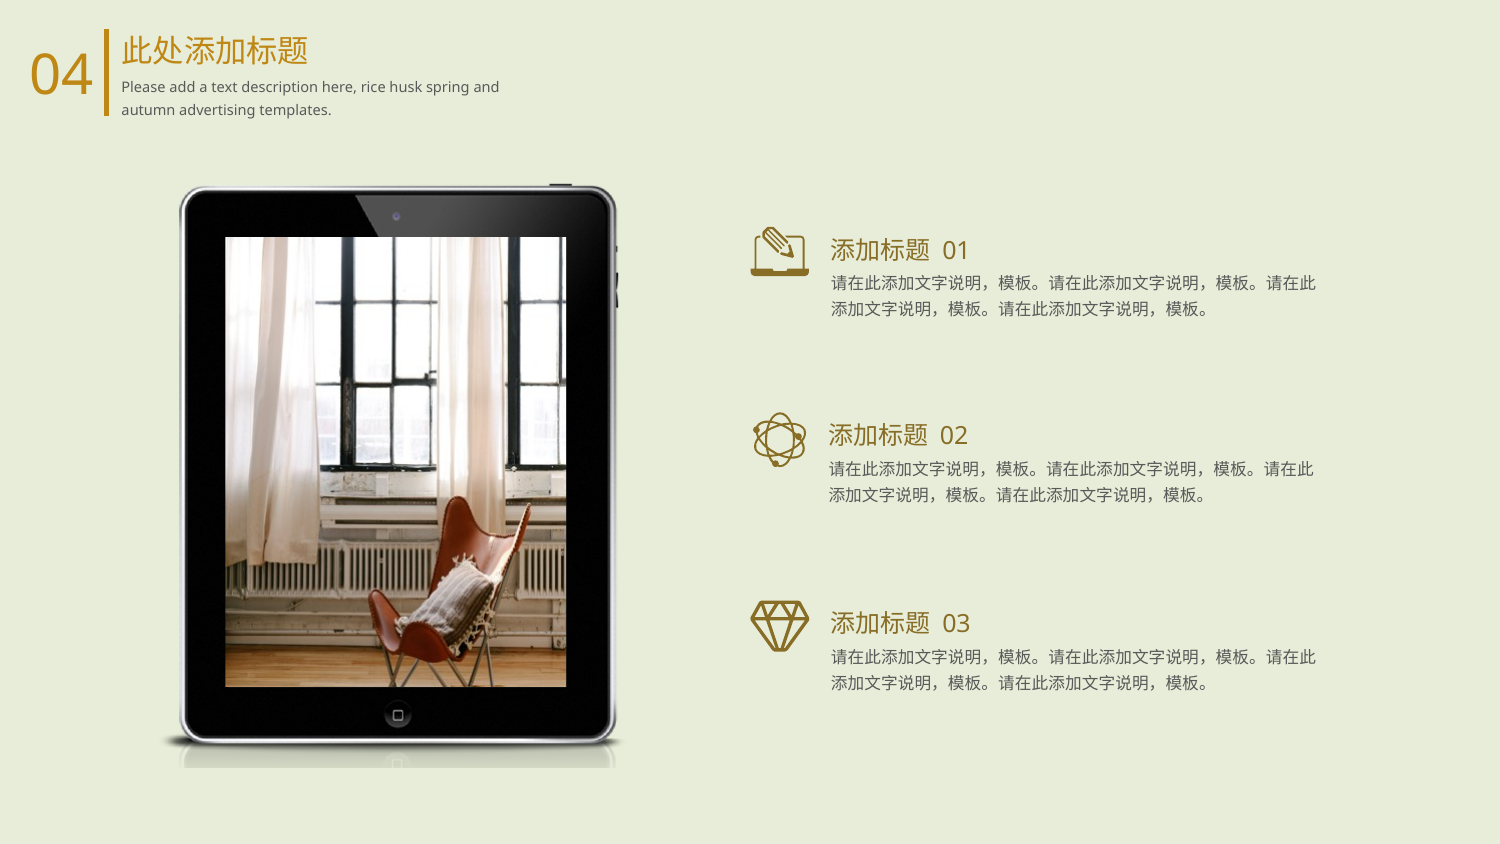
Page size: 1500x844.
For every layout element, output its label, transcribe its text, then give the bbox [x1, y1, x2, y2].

text_box 请在此添加文字说明，模板。请在此添加文字说明，模板。请在此添加文字说明，模板。请在此添加文字说明，模板。 [819, 261, 1344, 325]
picture [151, 166, 638, 768]
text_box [750, 226, 809, 277]
text_box 添加标题 03 [819, 602, 991, 635]
text_box [750, 600, 810, 652]
text_box 请在此添加文字说明，模板。请在此添加文字说明，模板。请在此添加文字说明，模板。请在此添加文字说明，模板。 [819, 635, 1344, 699]
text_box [106, 24, 571, 127]
text_box 04 [17, 32, 104, 112]
text_box 添加标题 02 [817, 413, 989, 447]
text_box [753, 412, 807, 468]
text_box 请在此添加文字说明，模板。请在此添加文字说明，模板。请在此添加文字说明，模板。请在此添加文字说明，模板。 [817, 447, 1342, 511]
text_box 添加标题 01 [819, 228, 991, 261]
